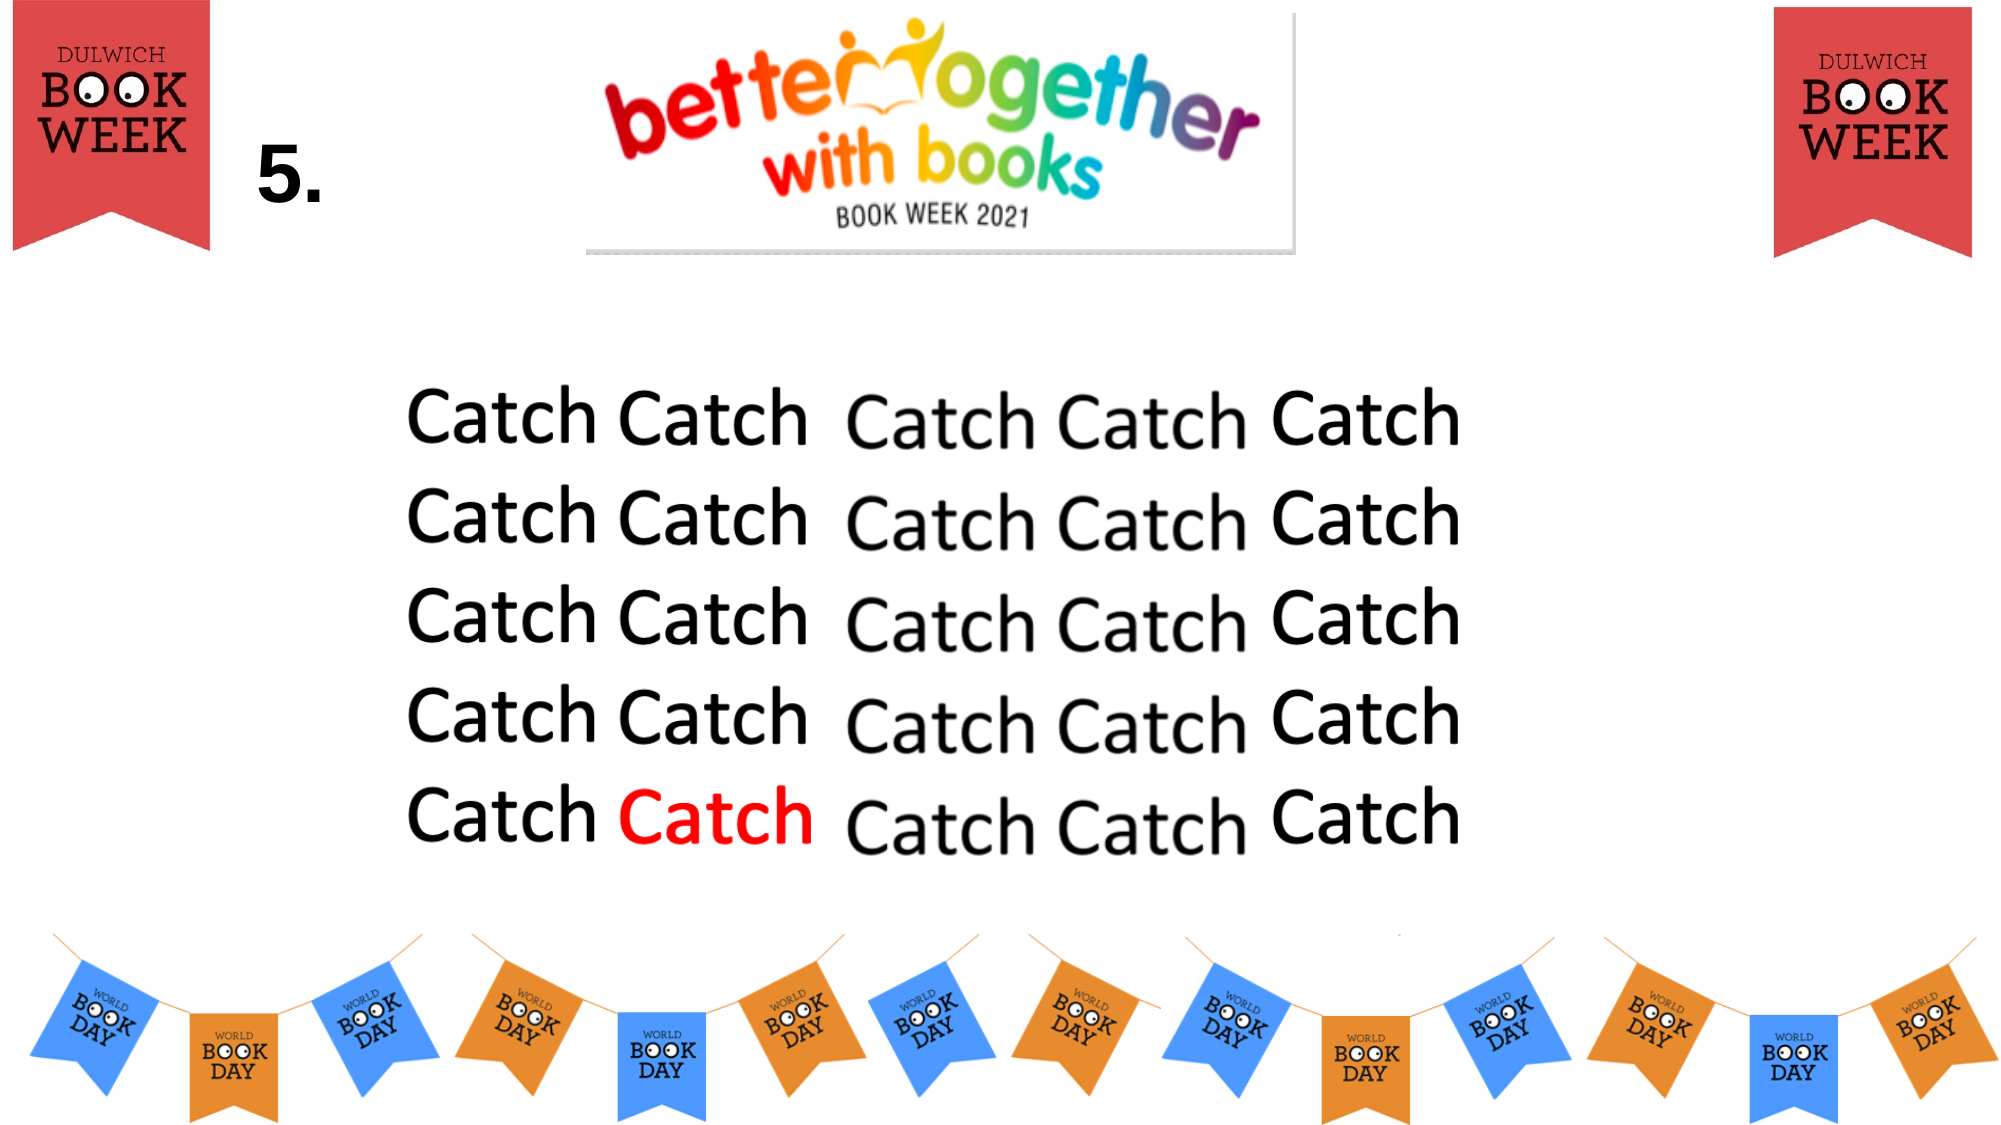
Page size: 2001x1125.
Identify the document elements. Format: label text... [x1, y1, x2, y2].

picture [403, 369, 1480, 885]
picture [8, 0, 214, 256]
text_box 5. [241, 111, 580, 227]
picture [586, 13, 1296, 256]
picture [29, 933, 2000, 1125]
picture [1770, 7, 1976, 263]
